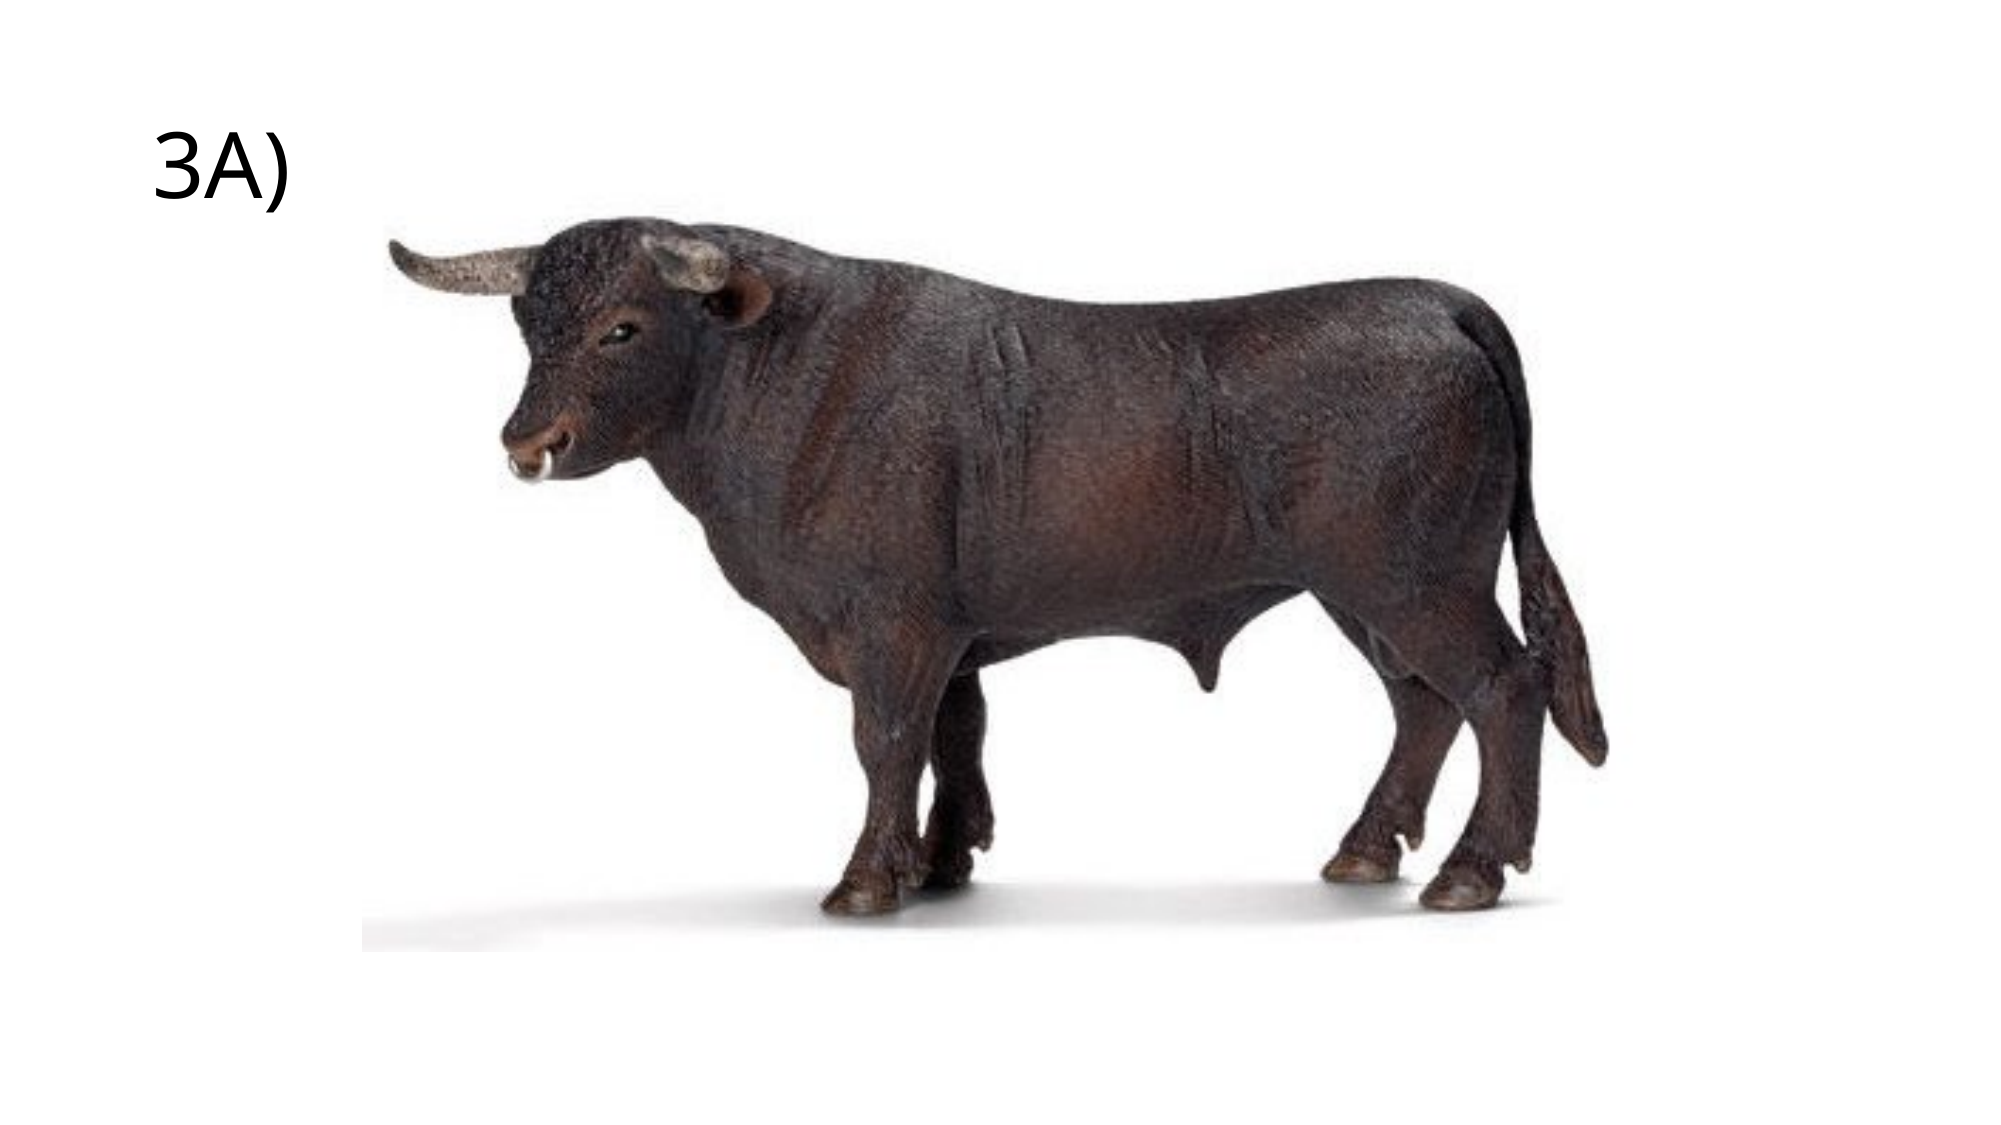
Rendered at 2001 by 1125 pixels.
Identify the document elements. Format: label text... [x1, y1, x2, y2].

title 3A) [137, 59, 1863, 278]
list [362, 172, 1638, 953]
